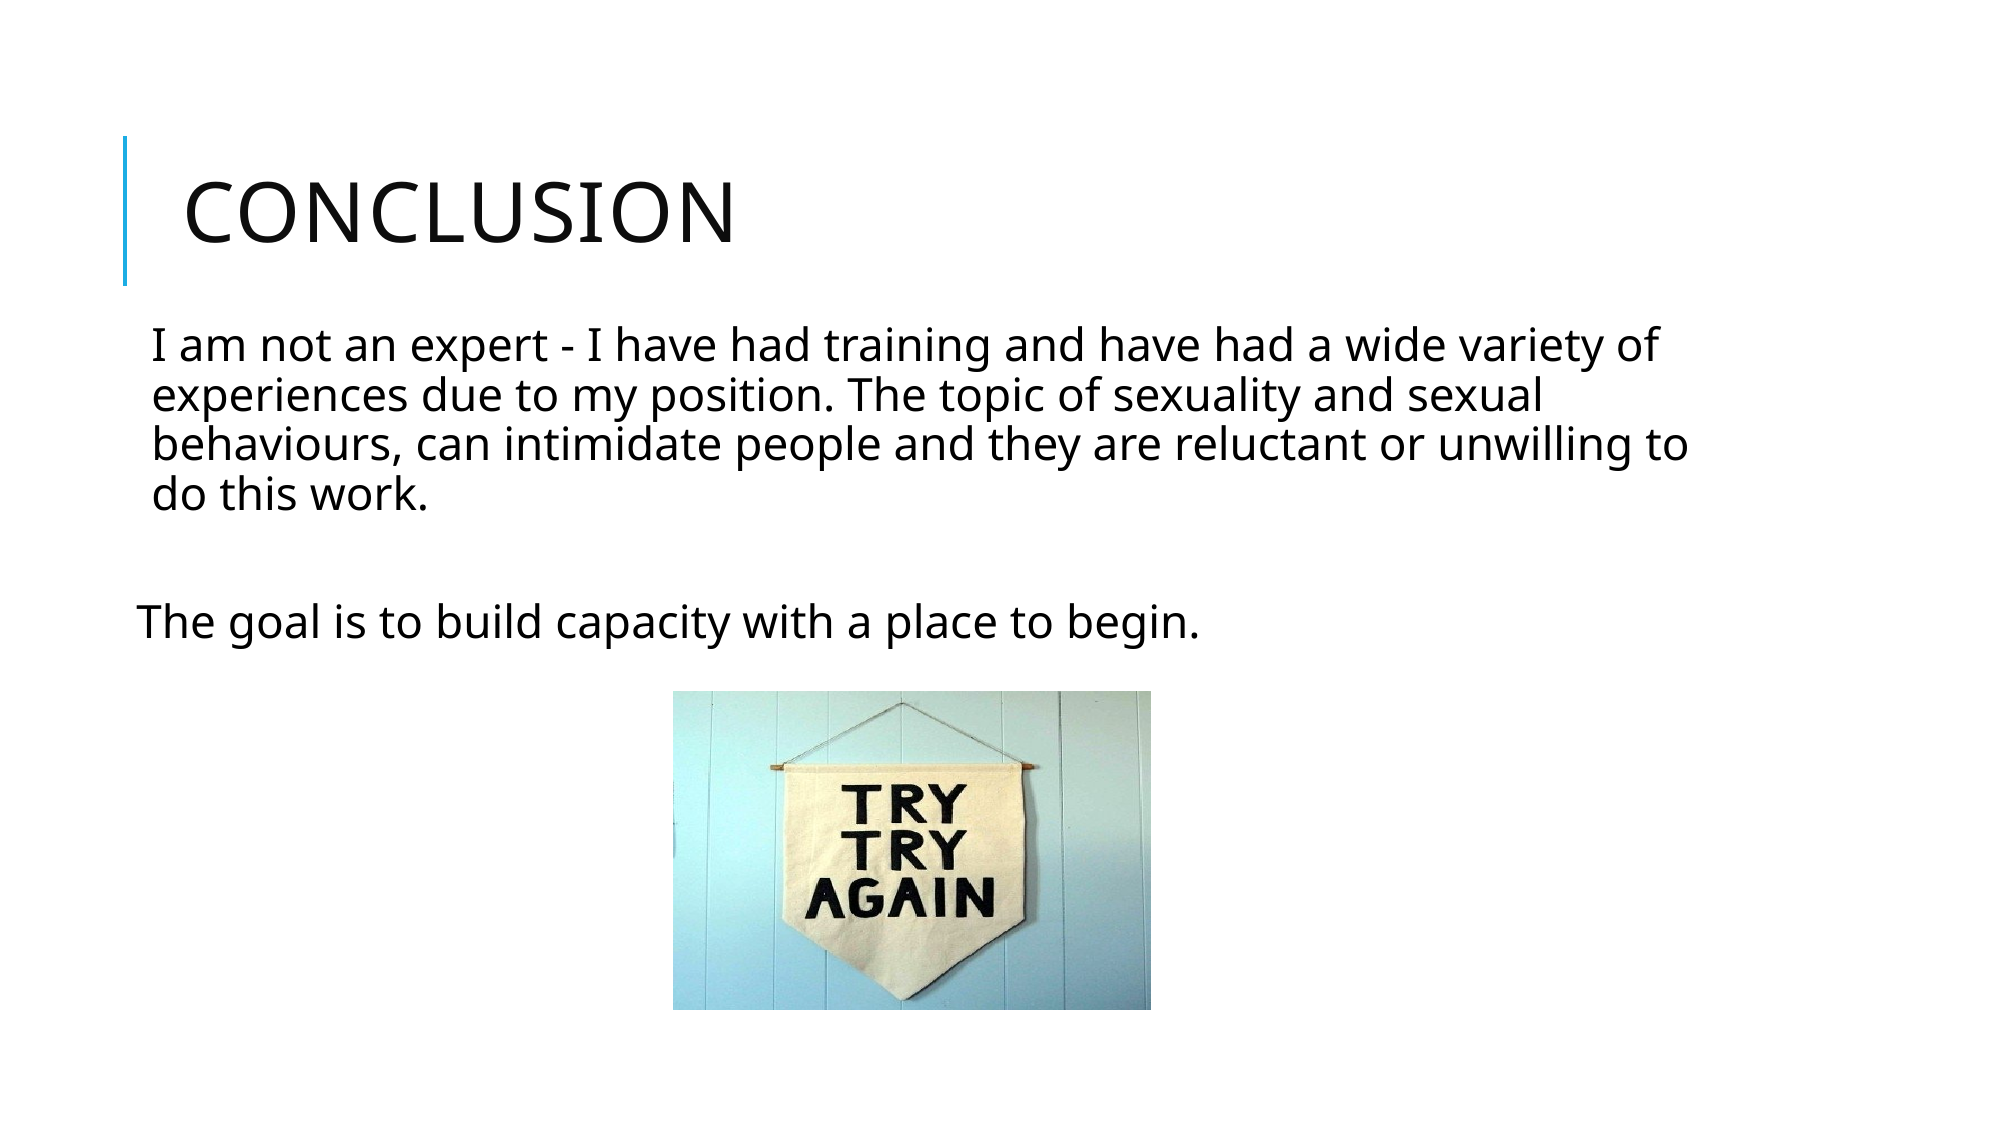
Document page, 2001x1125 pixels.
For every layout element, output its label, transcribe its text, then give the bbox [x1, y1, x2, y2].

list I am not an expert - I have had training and have had a wide variety of experiences due to my position. The topic of sexuality and sexual behaviours, can intimidate people and they are reluctant or unwilling to do this work. The goal is to build capacity with a place to begin. [128, 314, 1724, 975]
title Conclusion [168, 96, 1763, 342]
picture [673, 690, 1151, 1011]
